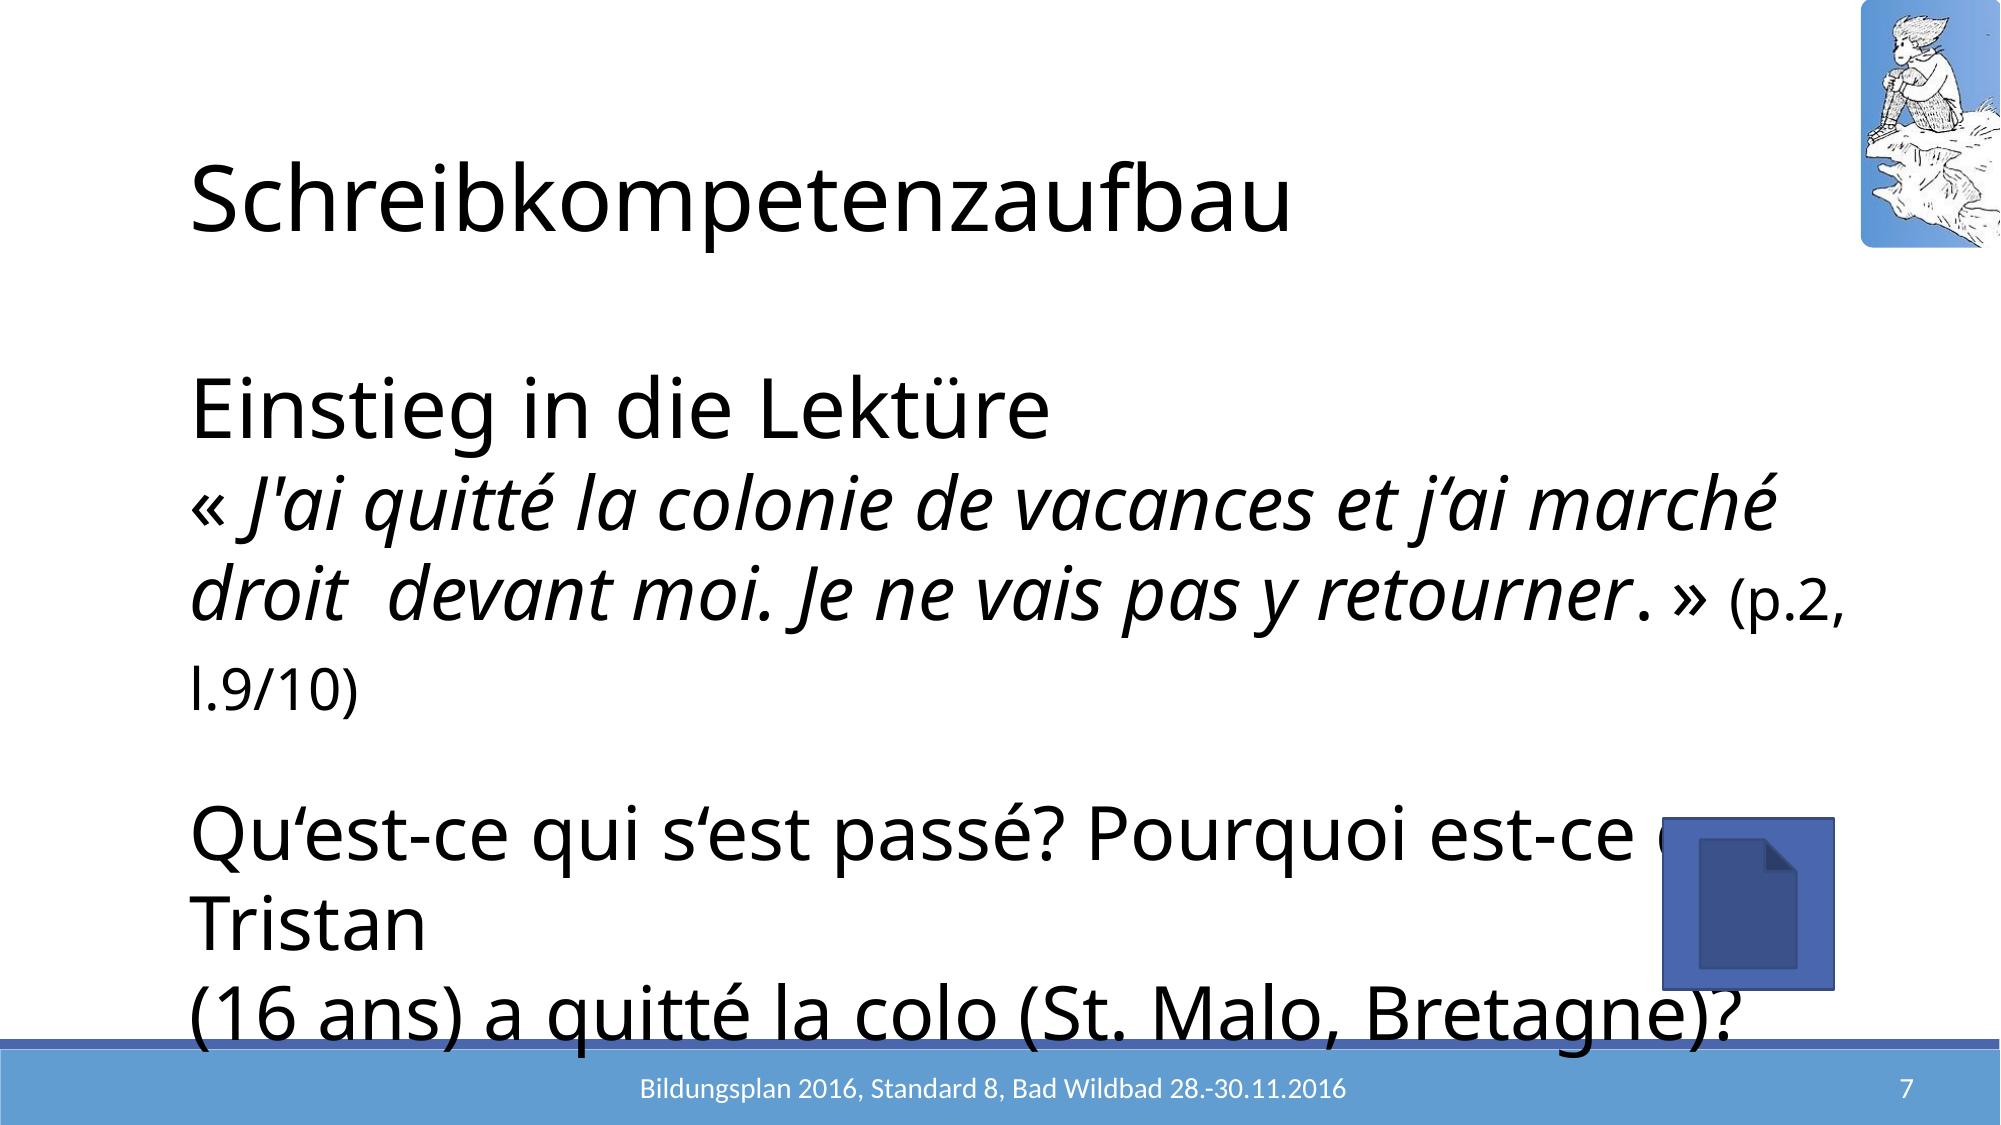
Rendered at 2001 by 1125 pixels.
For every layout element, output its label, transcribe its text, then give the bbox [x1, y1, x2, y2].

text_box Einstieg in die Lektüre « J'ai quitté la colonie de vacances et j‘ai marché droit devant moi. Je ne vais pas y retourner. » (p.2, l.9/10) Qu‘est-ce qui s‘est passé? Pourquoi est-ce que Tristan (16 ans) a quitté la colo (St. Malo, Bretagne)? [175, 347, 1934, 1125]
text_box [1662, 817, 1835, 991]
text_box [667, 877, 826, 1069]
picture [1860, 0, 2001, 248]
text_box Schreibkompetenzaufbau [175, 132, 1934, 257]
